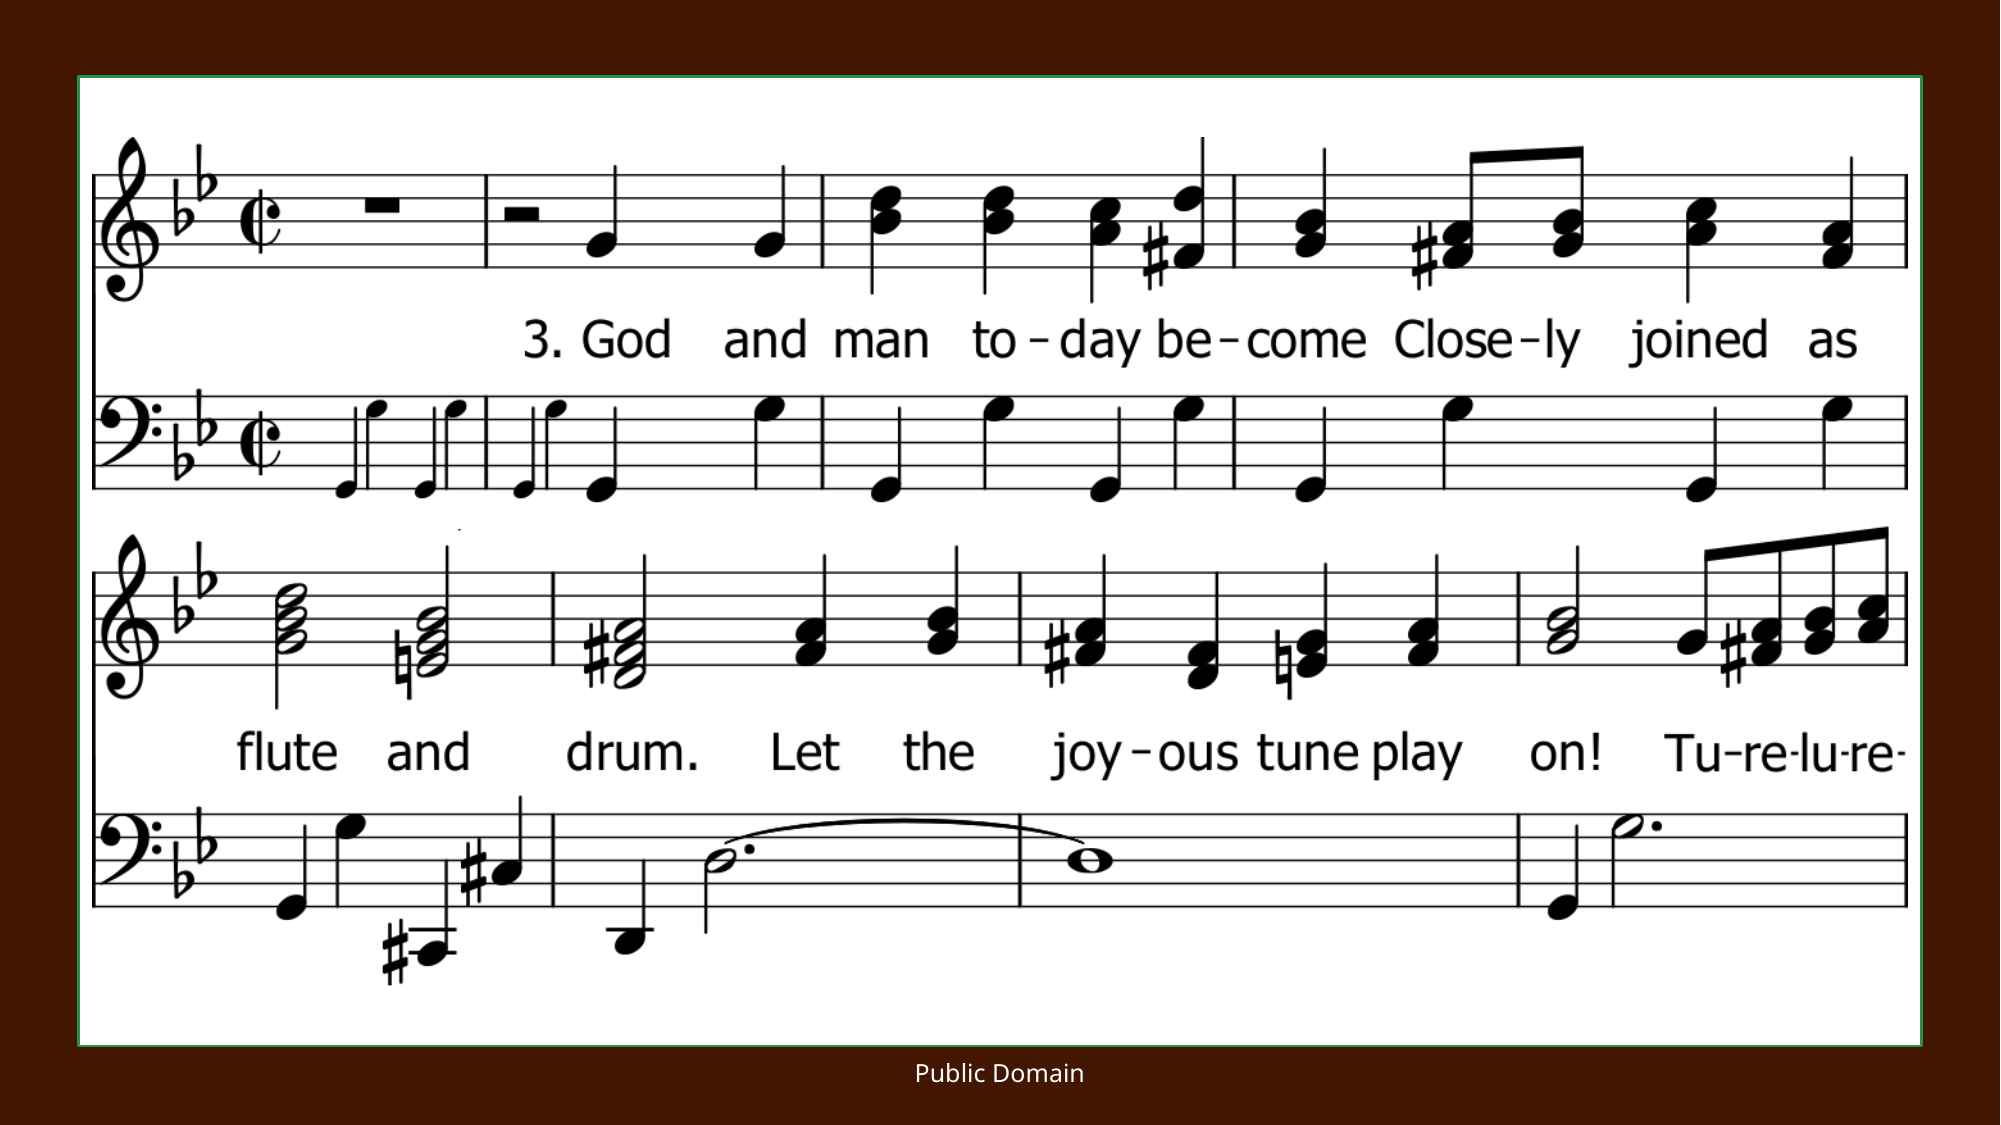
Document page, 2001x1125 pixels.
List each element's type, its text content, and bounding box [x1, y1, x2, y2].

picture [91, 136, 1909, 989]
footer Public Domain [662, 1042, 1338, 1103]
text_box [77, 75, 1923, 1047]
